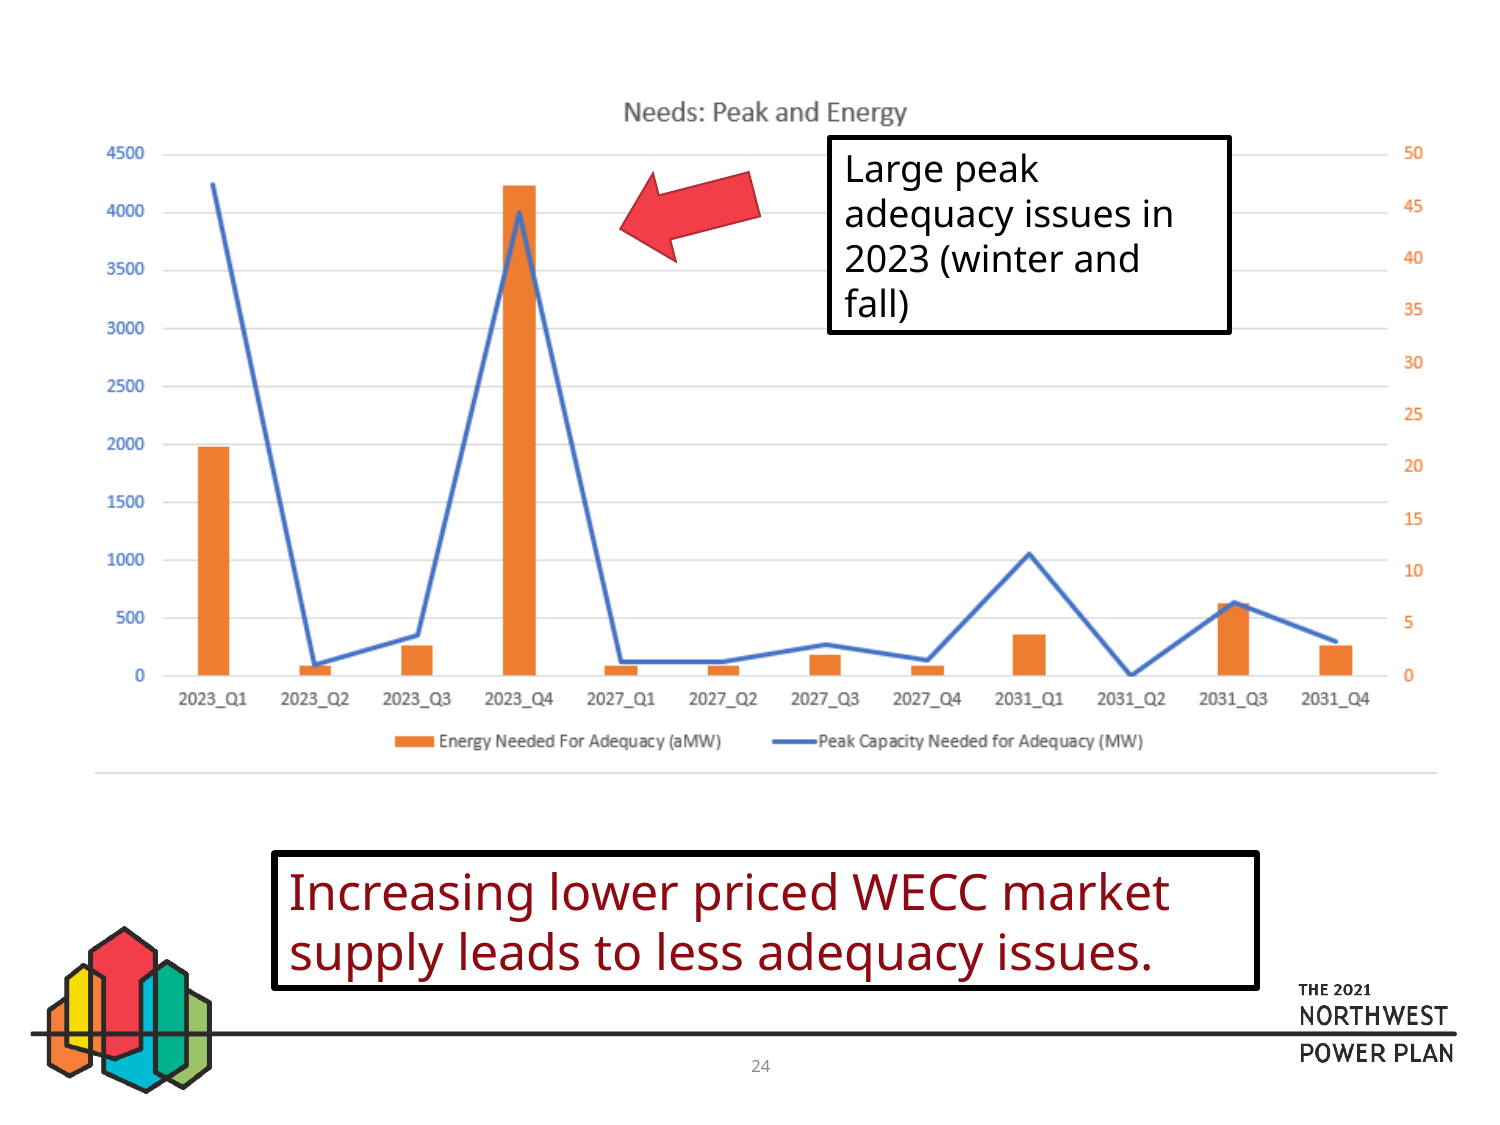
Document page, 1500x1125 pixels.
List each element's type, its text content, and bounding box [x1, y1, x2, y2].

slide_number 24 [717, 1037, 805, 1098]
picture [8, 869, 1480, 1125]
picture [95, 81, 1437, 774]
text_box Increasing lower priced WECC market supply leads to less adequacy issues. [274, 853, 1257, 989]
